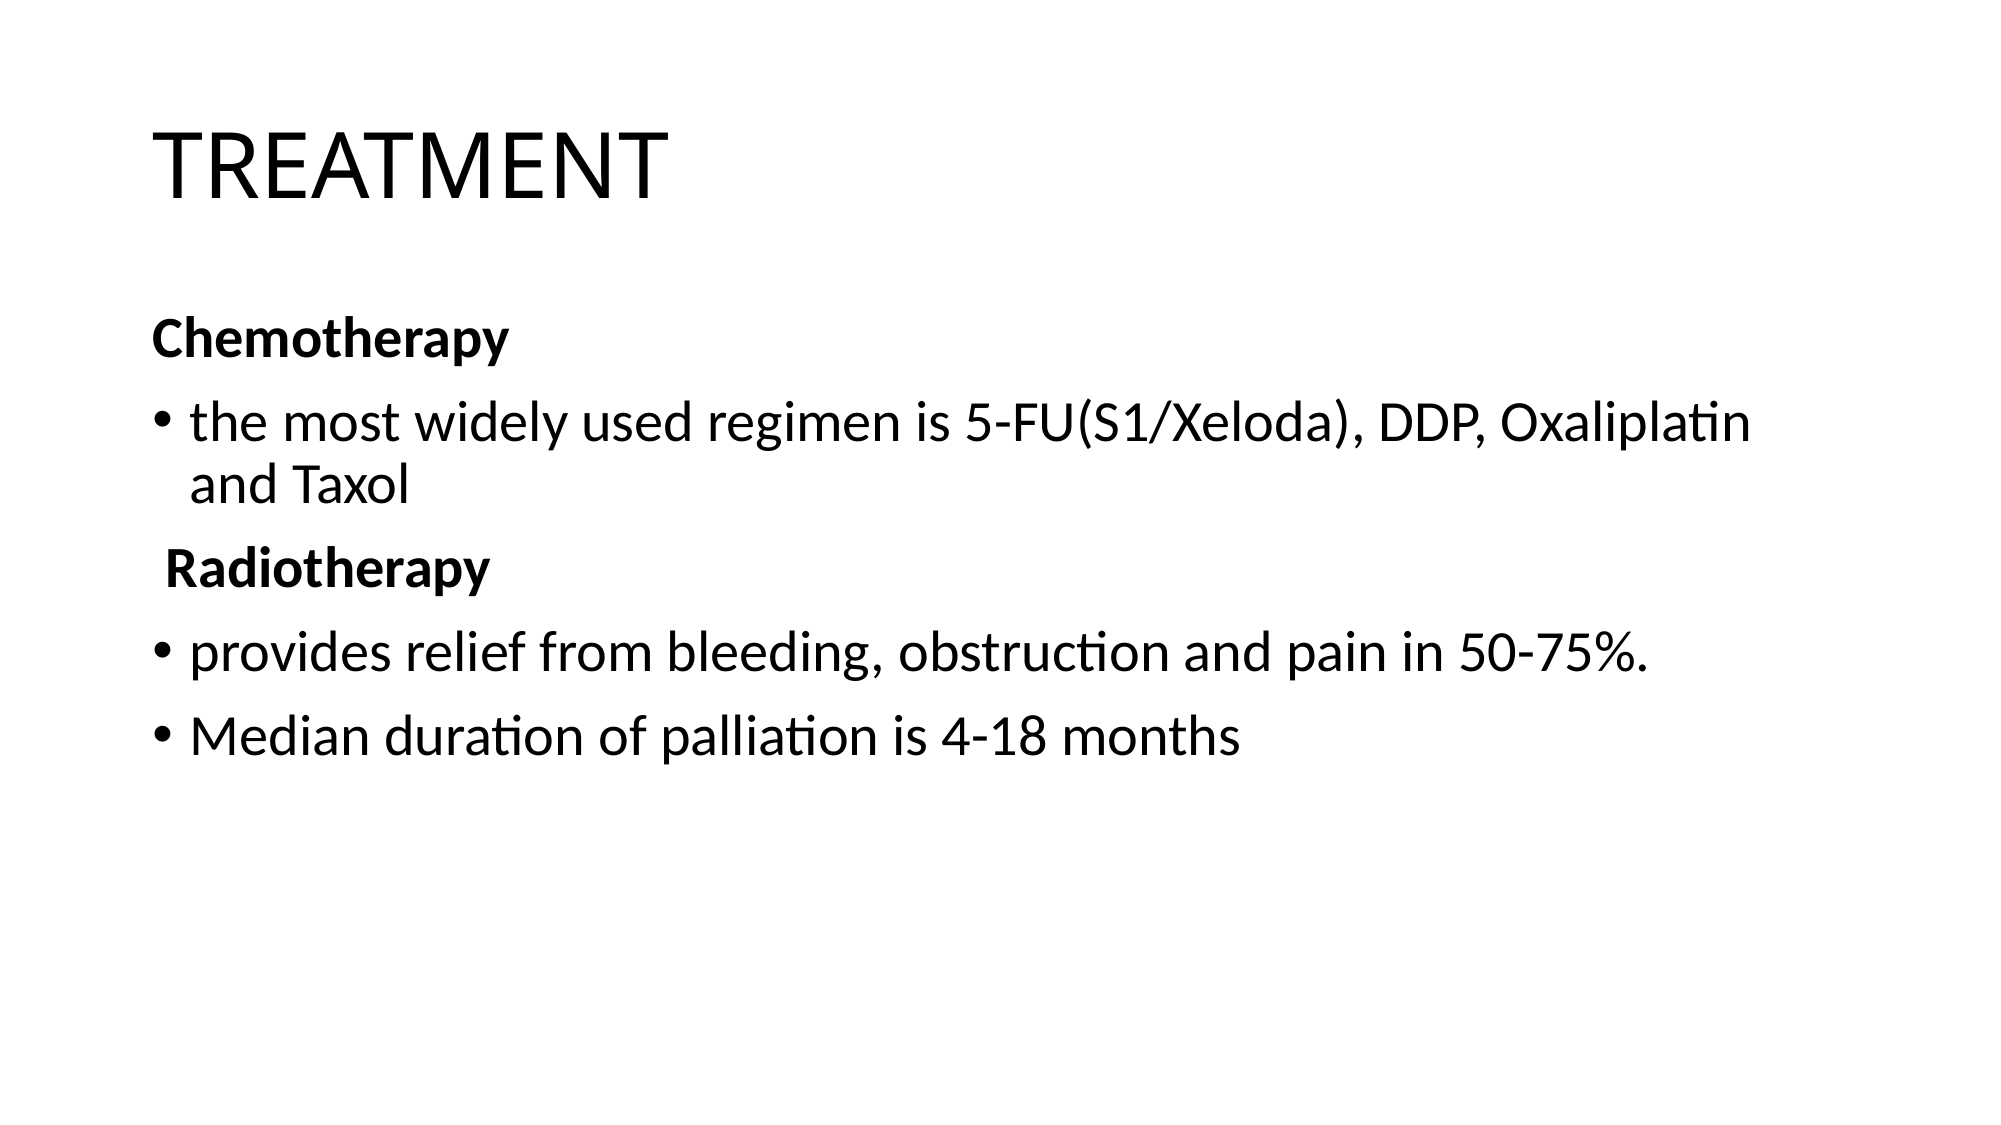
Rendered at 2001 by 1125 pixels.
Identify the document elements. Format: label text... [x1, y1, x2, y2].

list Chemotherapy the most widely used regimen is 5-FU(S1/Xeloda), DDP, Oxaliplatin and Taxol Radiotherapy provides relief from bleeding, obstruction and pain in 50-75%. Median duration of palliation is 4-18 months [137, 299, 1863, 1014]
title TREATMENT [137, 59, 1863, 278]
